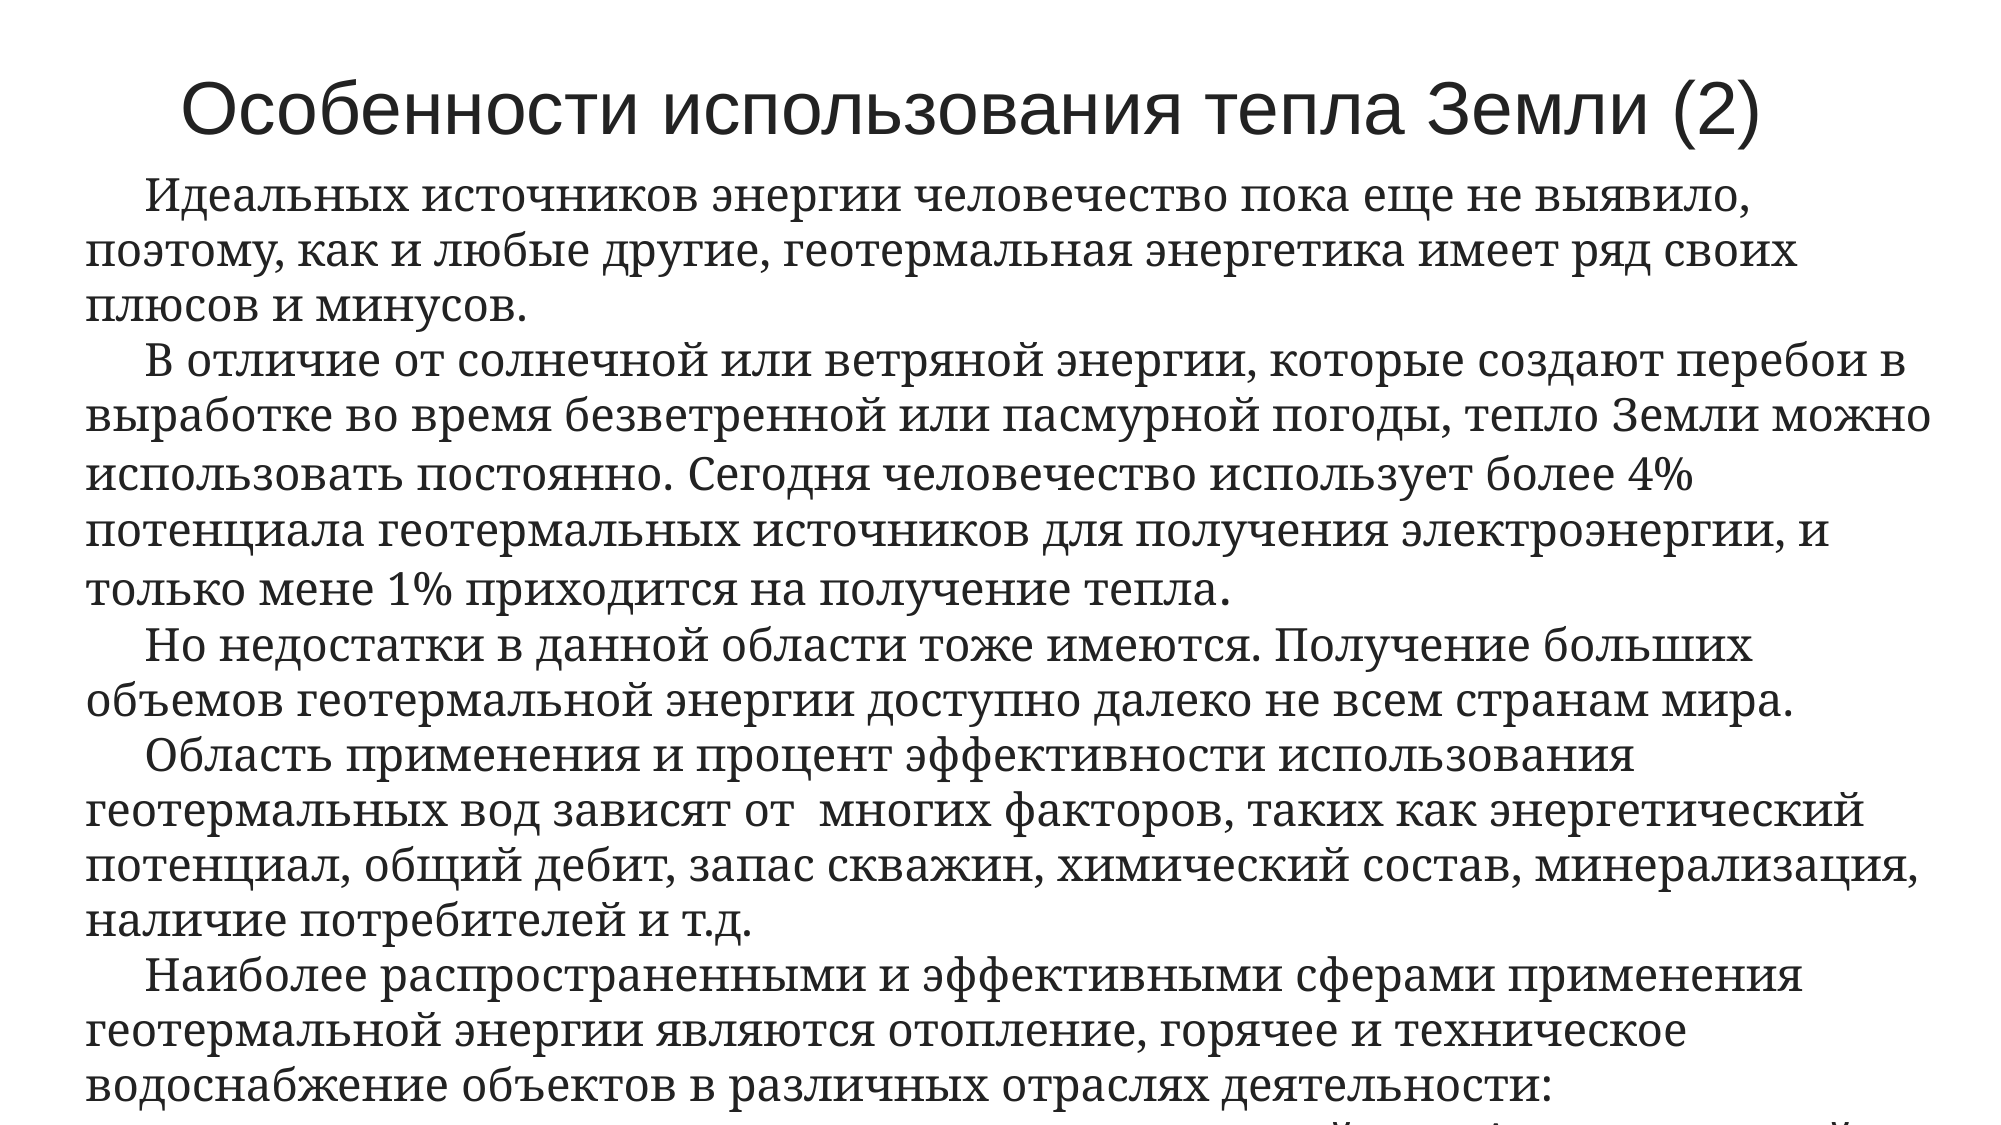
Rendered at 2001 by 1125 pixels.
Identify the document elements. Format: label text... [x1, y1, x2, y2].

text_box Идеальных источников энергии человечество пока еще не выявило, поэтому, как и любые другие, геотермальная энергетика имеет ряд своих плюсов и минусов. В отличие от солнечной или ветряной энергии, которые создают перебои в выработке во время безветренной или пасмурной погоды, тепло Земли можно использовать постоянно. Сегодня человечество использует более 4% потенциала геотермальных источников для получения электроэнергии, и только мене 1% приходится на получение тепла. Но недостатки в данной области тоже имеются. Получение больших объемов геотермальной энергии доступно далеко не всем странам мира. Область применения и процент эффективности использования геотермальных вод зависят от многих факторов, таких как энергетический потенциал, общий дебит, запас скважин, химический состав, минерализация, наличие потребителей и т.д. Наиболее распространенными и эффективными сферами применения геотермальной энергии являются отопление, горячее и техническое водоснабжение объектов в различных отраслях деятельности: электроэнергетике, промышленности, сельском хозяйстве. А оптимальный энергетический эффект может быть достигнут за счет создания определенных систем отопления и повышения перепада температур. [70, 158, 1957, 1125]
text_box Особенности использования тепла Земли (2) [165, 52, 1862, 157]
